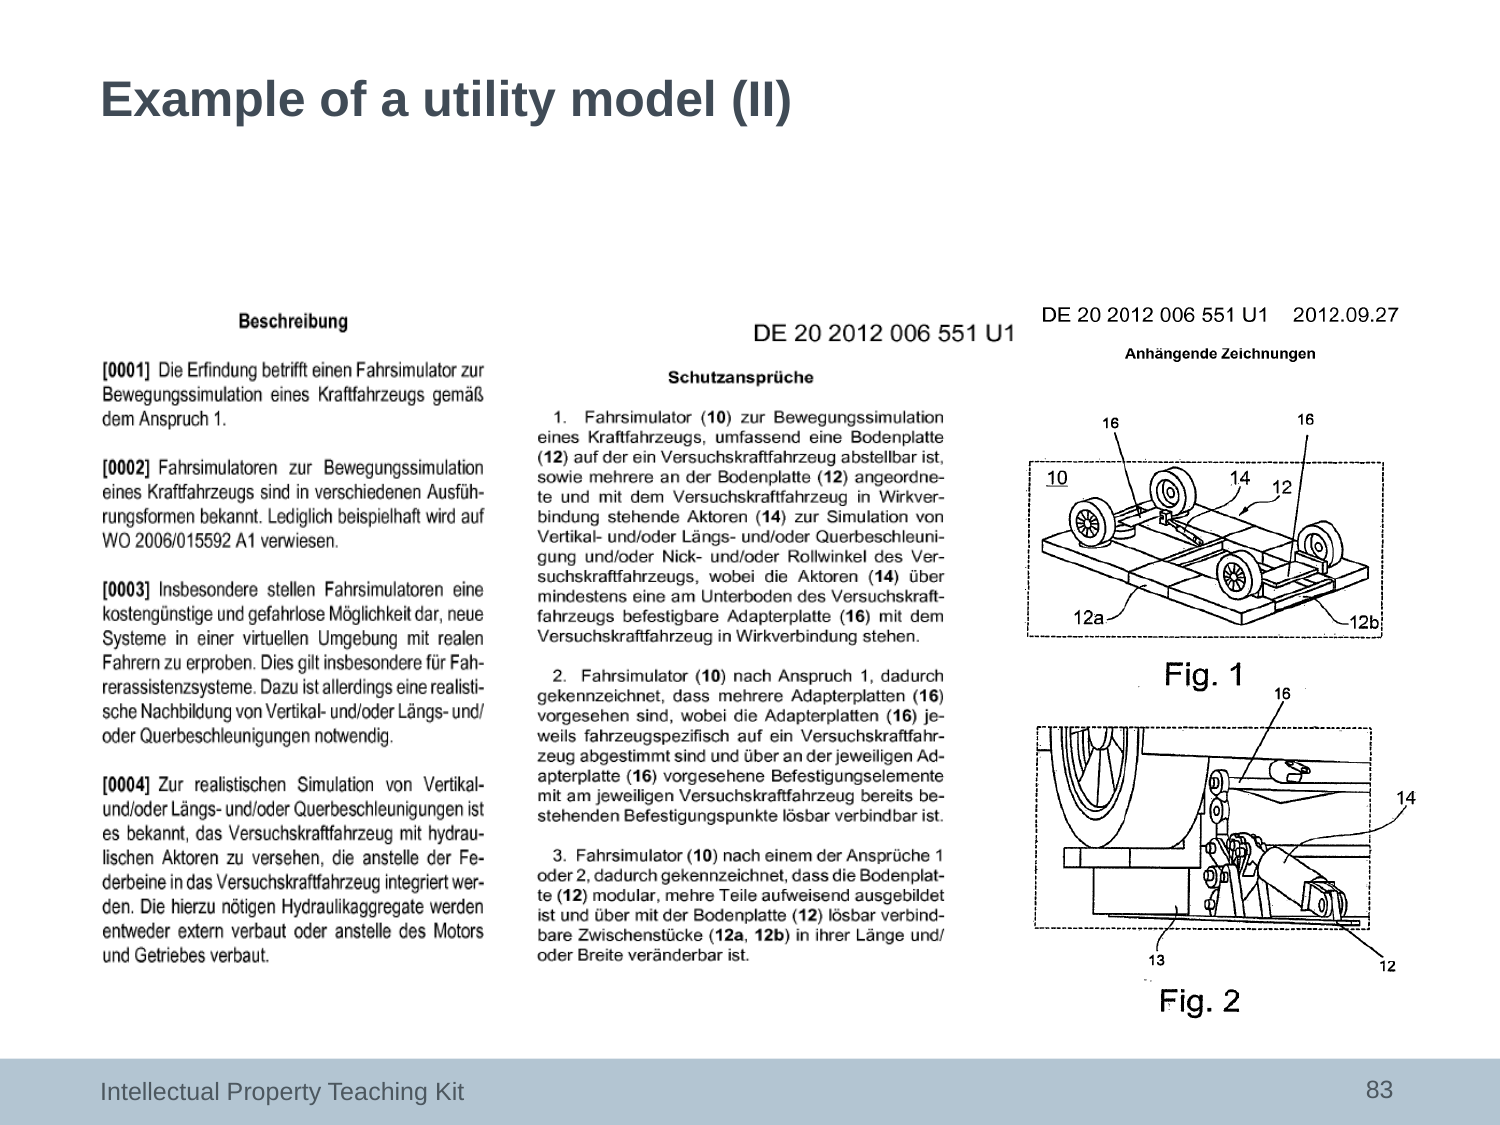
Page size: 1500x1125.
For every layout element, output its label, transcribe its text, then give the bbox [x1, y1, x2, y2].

title Example of a utility model (II) [100, 66, 1400, 220]
footer Intellectual Property Teaching Kit [100, 1074, 1294, 1125]
text_box 83 [1269, 1070, 1394, 1106]
picture [1021, 302, 1435, 1023]
text_box [81, 243, 1346, 1047]
picture [88, 290, 502, 977]
picture [513, 314, 1020, 977]
